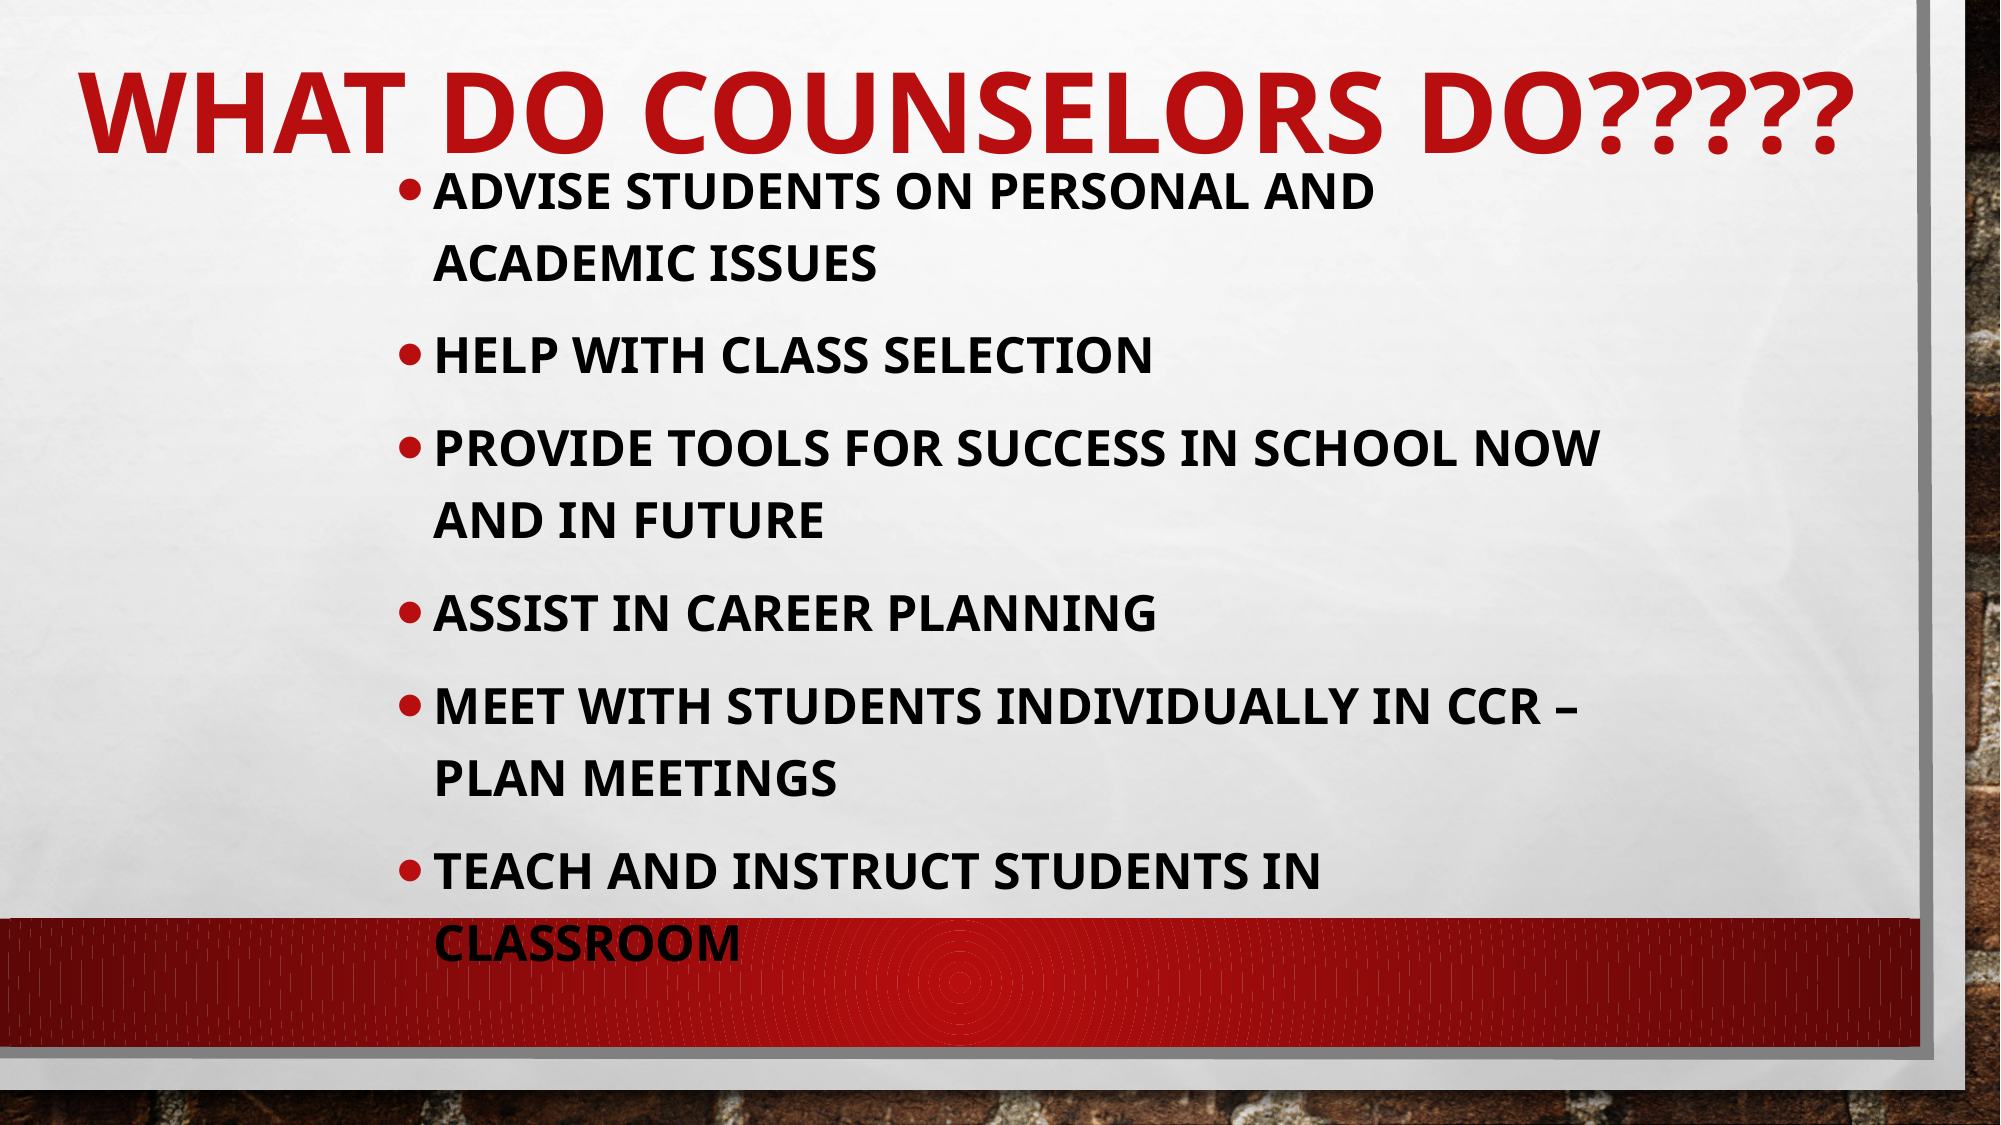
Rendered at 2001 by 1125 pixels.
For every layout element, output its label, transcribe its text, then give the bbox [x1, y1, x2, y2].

list Advise students on personal and academic issues Help with class selection Provide tools for success in school now and in future Assist in career planning Meet with students individually in ccr – plan meetings Teach and instruct students in classroom [381, 239, 1619, 879]
picture [0, 0, 2000, 1125]
title What do counselors do????? [35, 22, 1901, 212]
